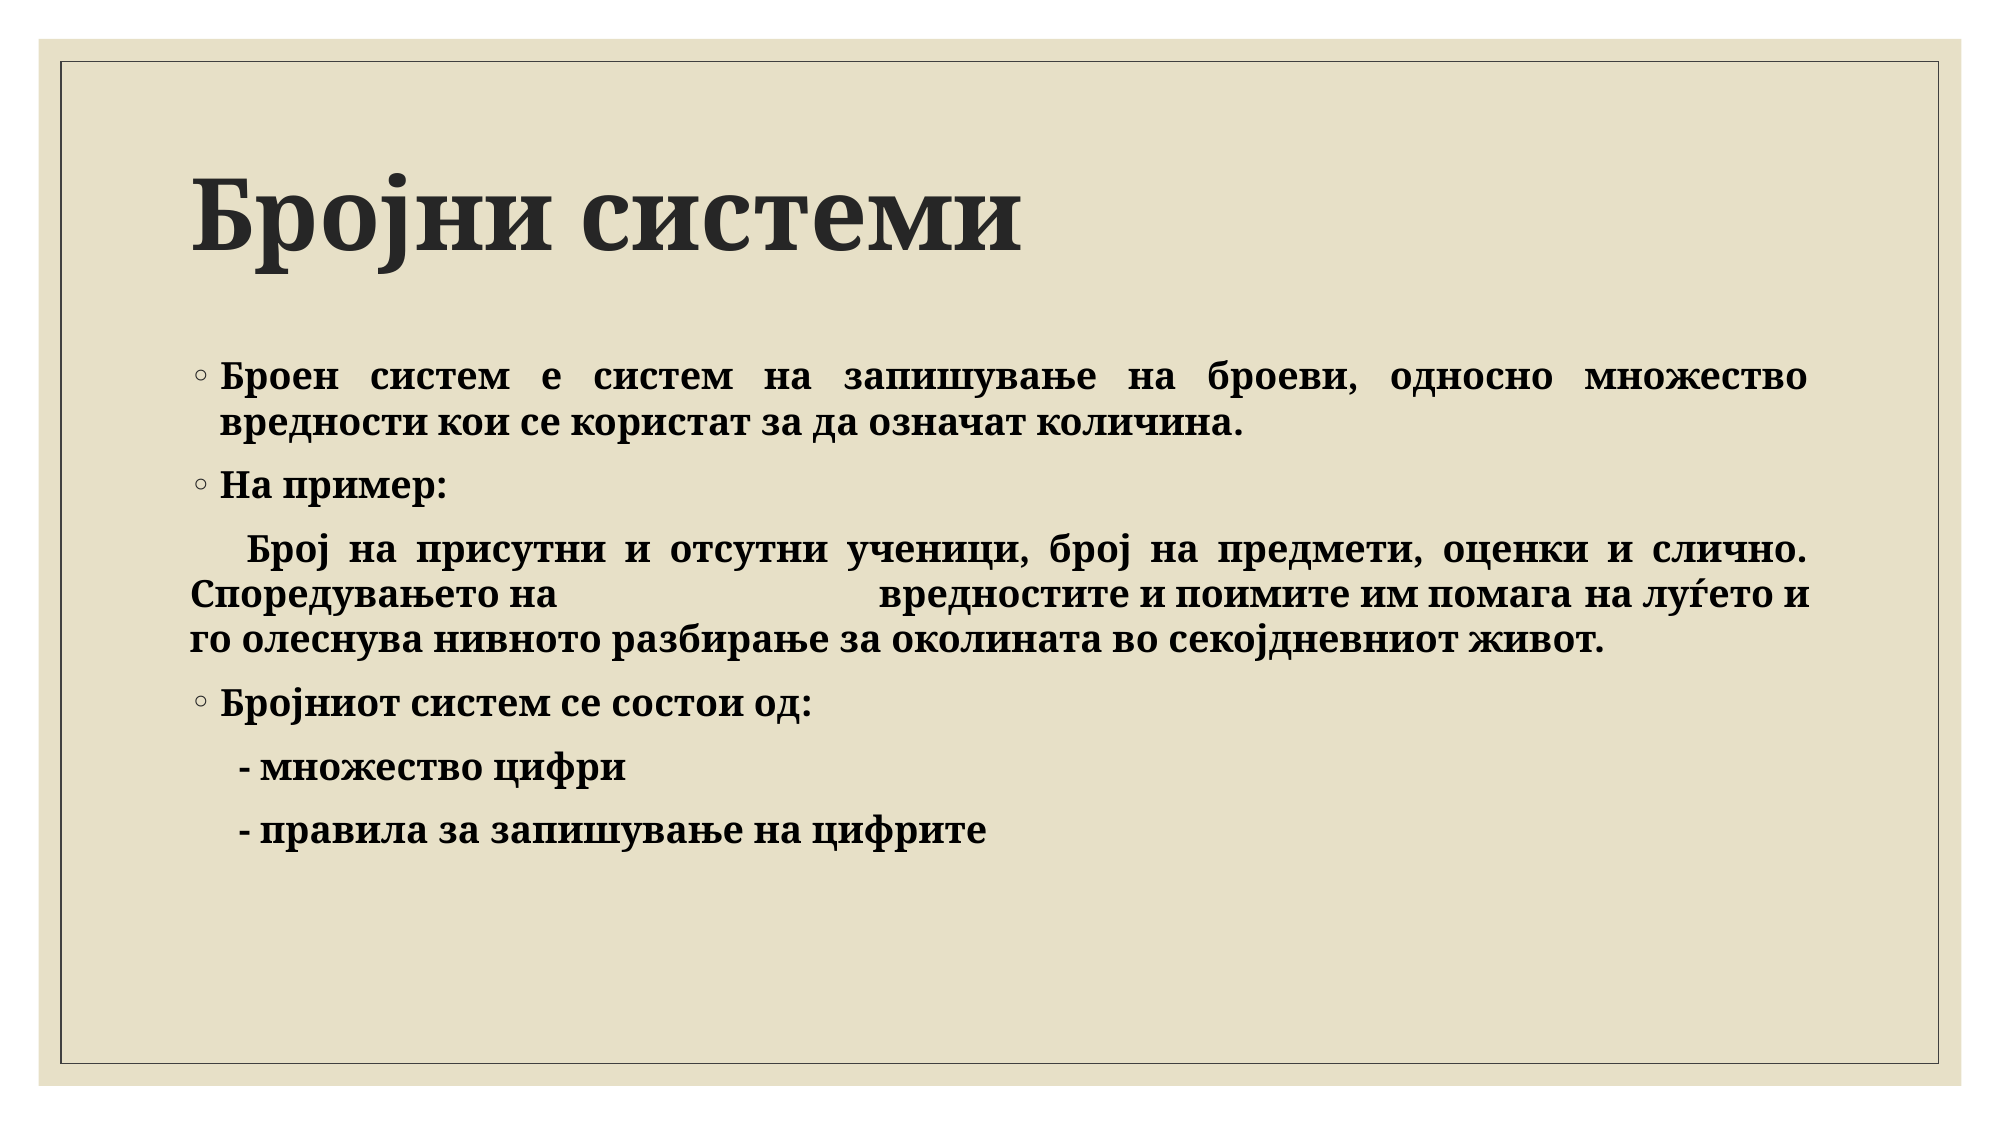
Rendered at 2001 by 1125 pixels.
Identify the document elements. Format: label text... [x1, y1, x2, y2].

list Броен систем е систем на запишување на броеви, односно множество вредности кои се користат за да означат количина. На пример: Број на присутни и отсутни ученици, број на предмети, оценки и слично. Споредувањето на вредностите и поимите им помага на луѓето и го олеснува нивното разбирање за околината во секојдневниот живот. Бројниот систем се состои од: - множество цифри - правила за запишување на цифрите [174, 345, 1825, 990]
title Бројни системи [174, 105, 1825, 331]
